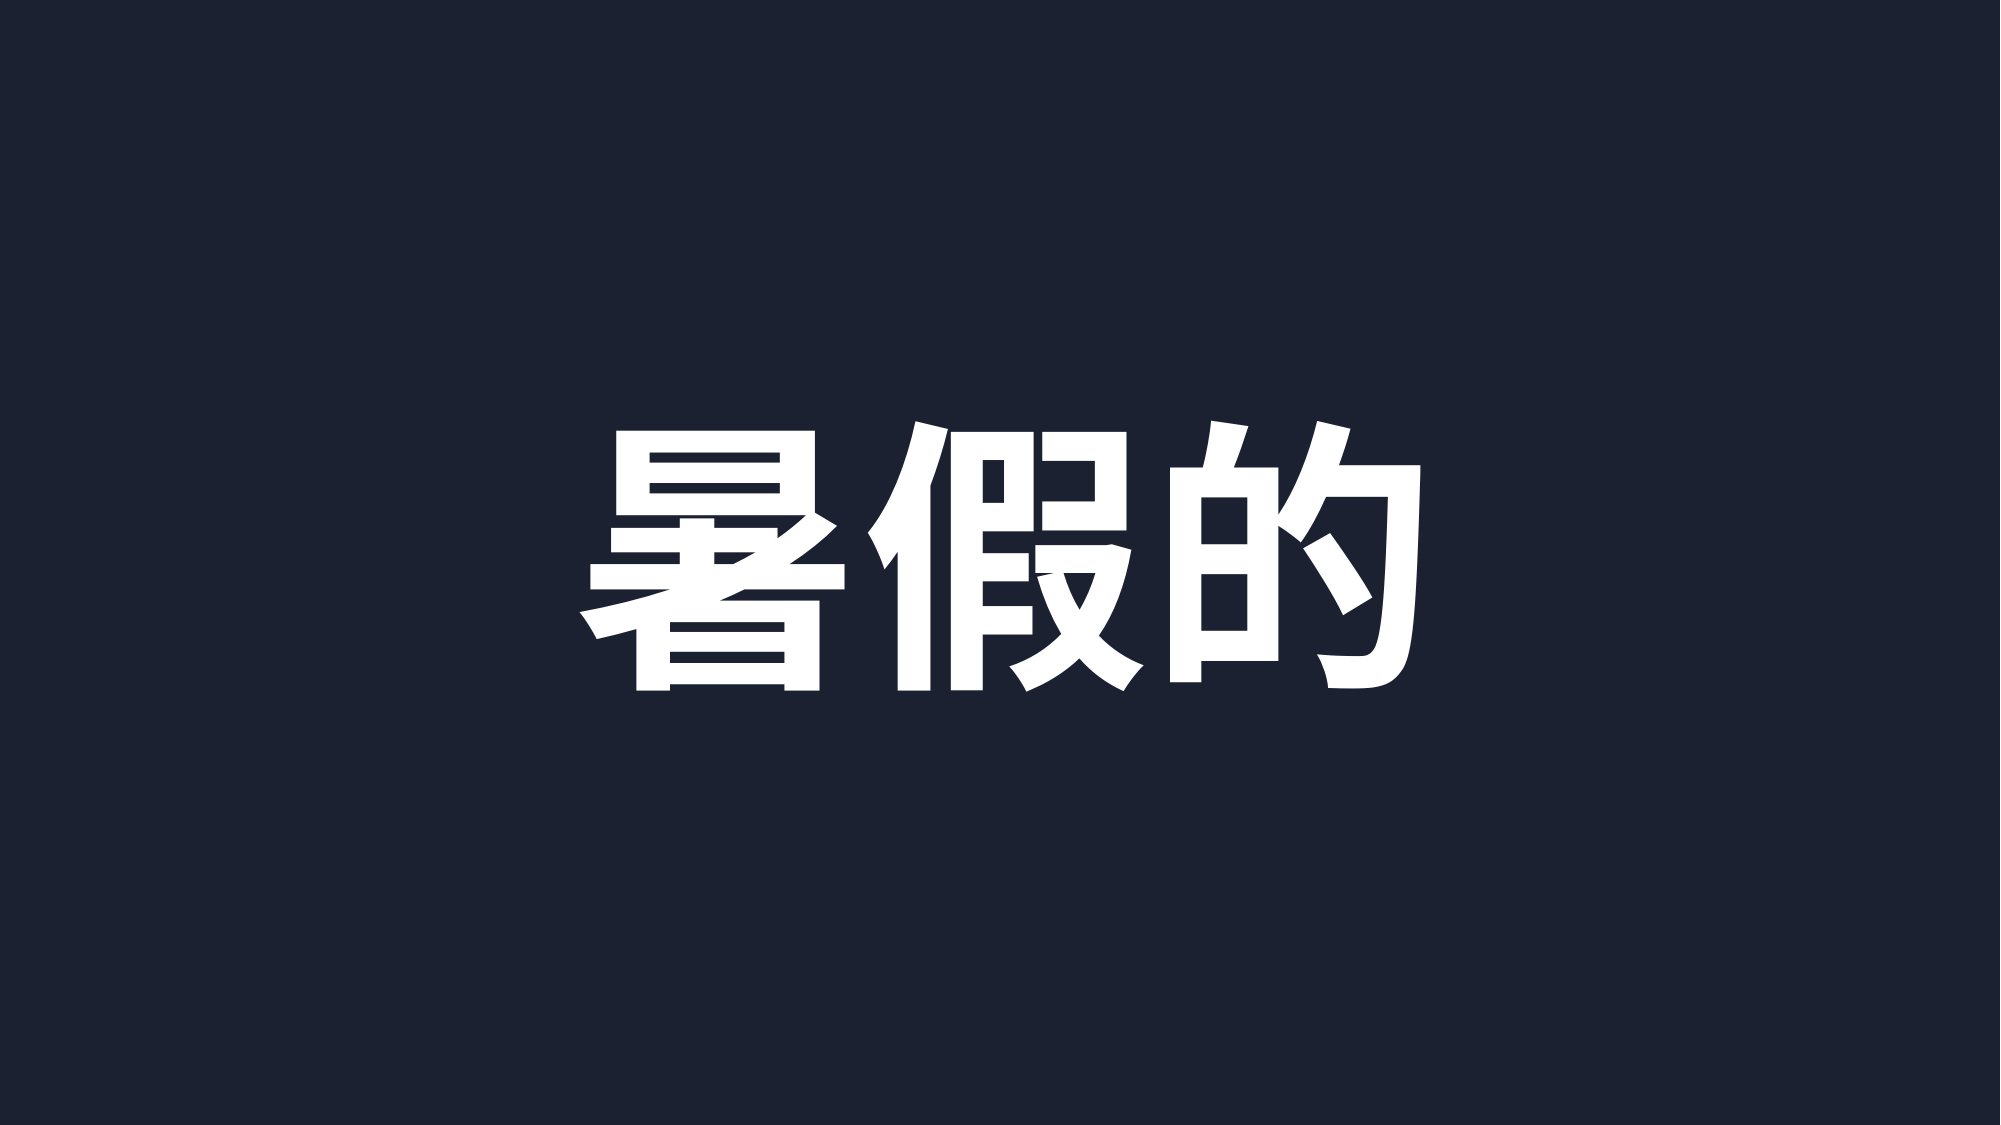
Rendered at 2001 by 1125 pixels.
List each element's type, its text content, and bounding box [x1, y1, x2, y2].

text_box 暑假的 [559, 370, 1453, 731]
